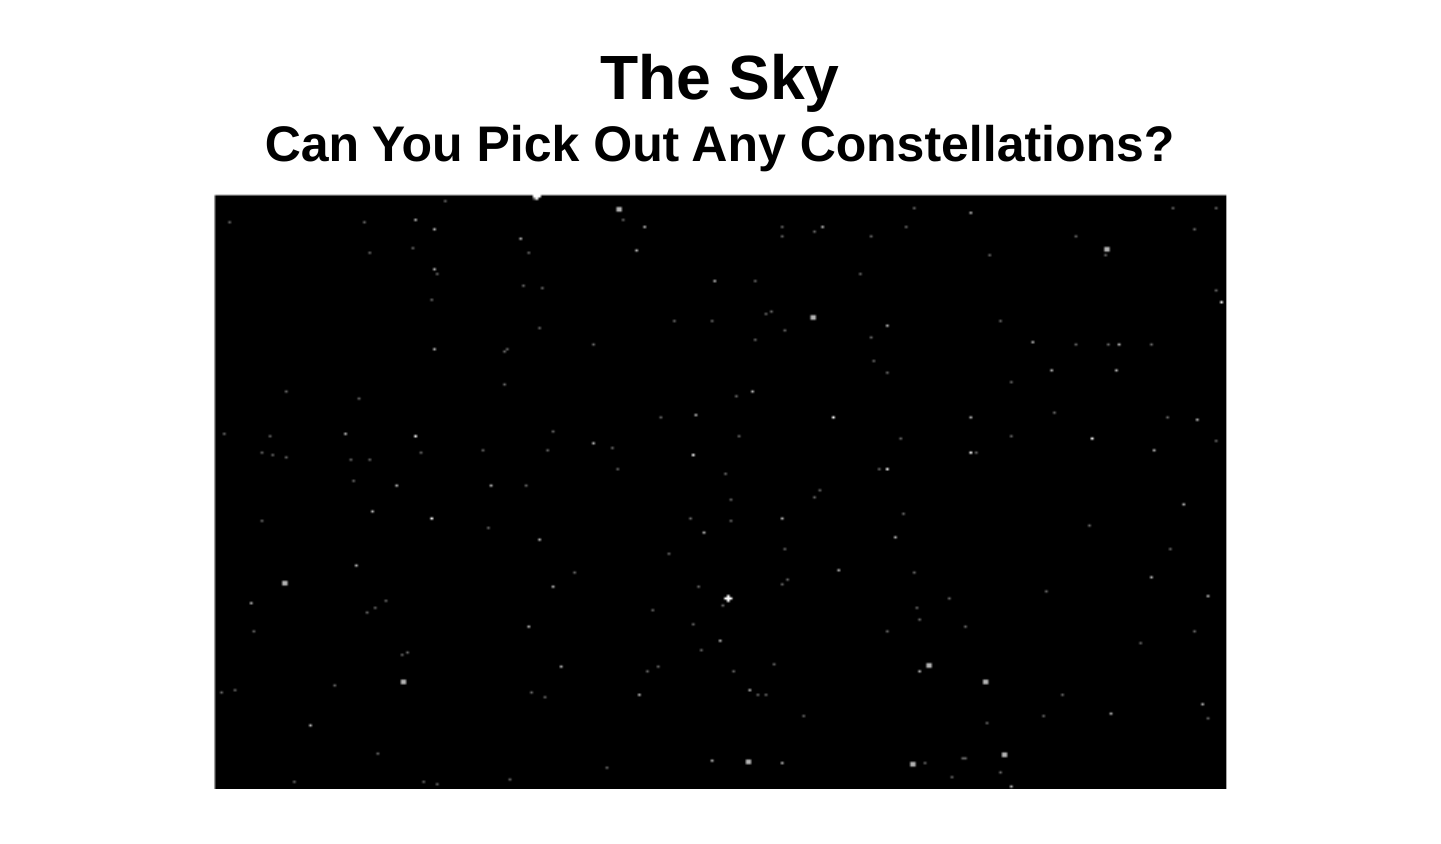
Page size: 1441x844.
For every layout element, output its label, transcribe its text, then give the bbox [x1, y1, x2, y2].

title The Sky Can You Pick Out Any Constellations? [71, 33, 1369, 175]
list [204, 187, 1227, 789]
